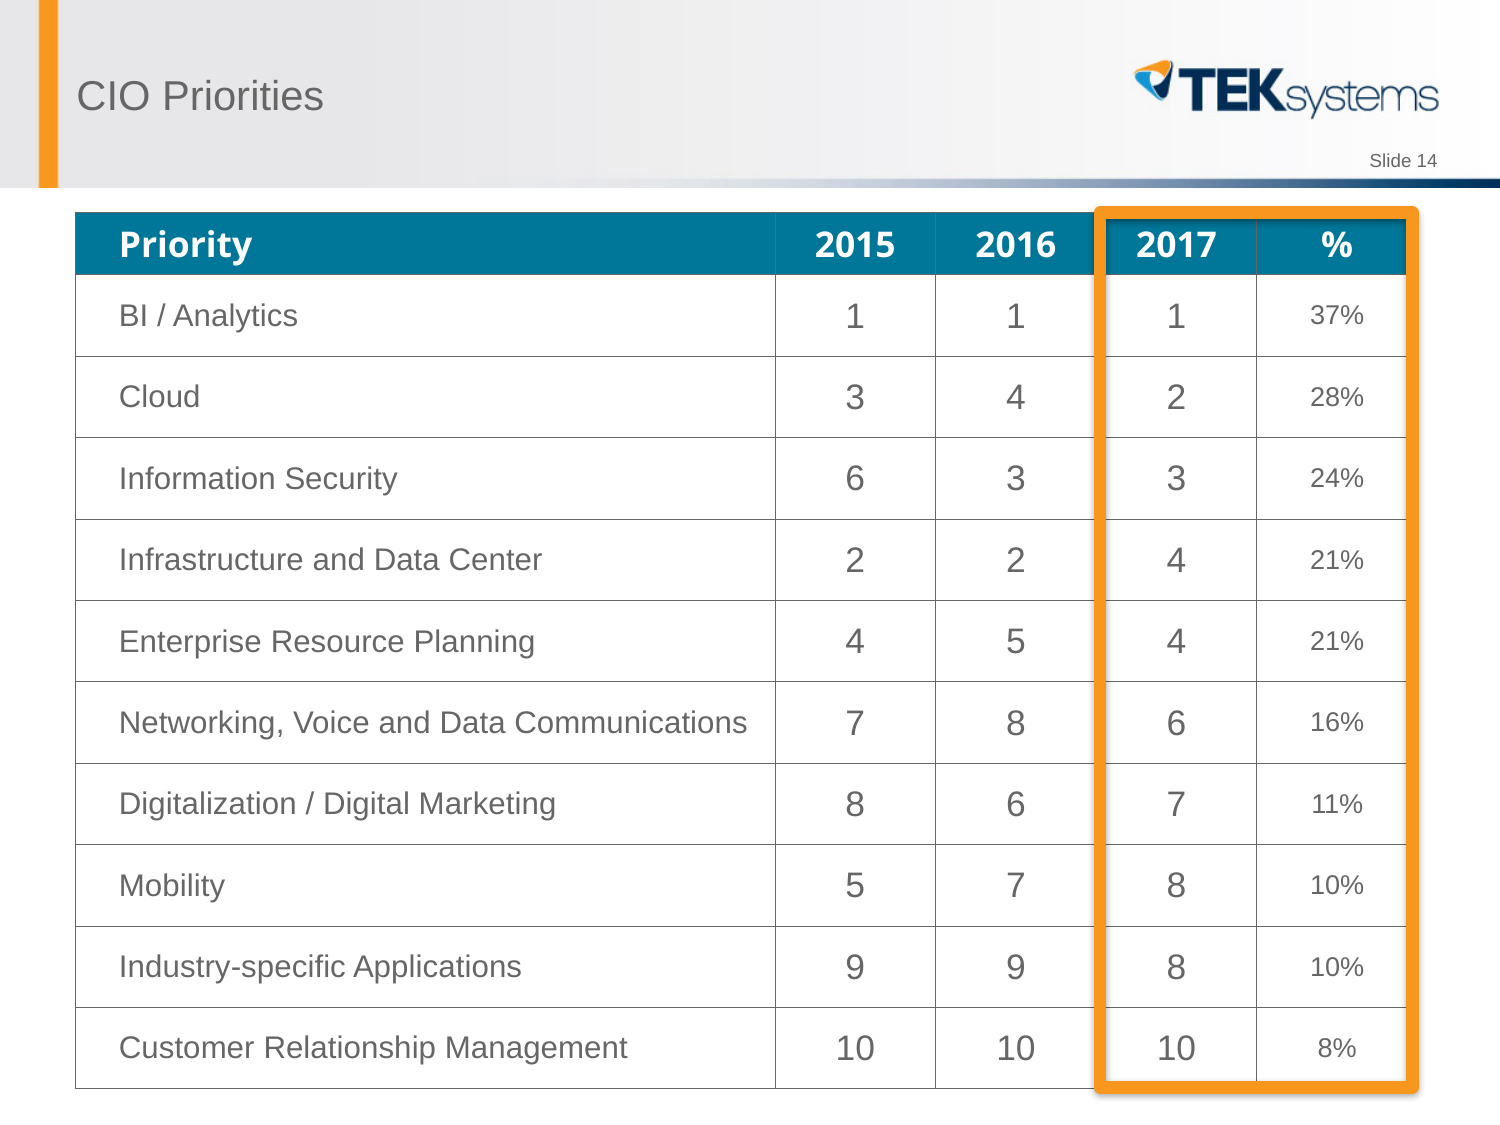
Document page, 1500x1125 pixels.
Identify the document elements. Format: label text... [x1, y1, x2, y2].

table_cell 5 [936, 601, 1094, 681]
table_cell 6 [776, 438, 935, 519]
table_cell 2 [776, 520, 935, 600]
table_cell 3 [776, 357, 935, 437]
text_box [1099, 212, 1413, 1088]
table_cell 9 [776, 927, 935, 1007]
table_cell 10 [776, 1008, 935, 1088]
table_cell Enterprise Resource Planning [76, 601, 775, 681]
table_cell 8 [776, 764, 935, 844]
picture [0, 0, 76, 188]
table_cell 8 [936, 682, 1094, 763]
table_cell Networking, Voice and Data Communications [76, 682, 775, 763]
table_cell 9 [936, 927, 1094, 1007]
table_cell Digitalization / Digital Marketing [76, 764, 775, 844]
table_cell 4 [936, 357, 1094, 437]
table_cell 3 [936, 438, 1094, 519]
table_cell 2 [936, 520, 1094, 600]
table_cell 1 [776, 275, 935, 356]
table_cell 4 [776, 601, 935, 681]
table_cell Industry-specific Applications [76, 927, 775, 1007]
table_cell 5 [776, 845, 935, 926]
table_header Priority [76, 213, 775, 274]
table_header 2015 [776, 213, 935, 274]
title CIO Priorities [76, 0, 1105, 188]
table_cell 7 [936, 845, 1094, 926]
table_cell Information Security [76, 438, 775, 519]
table_cell 10 [936, 1008, 1094, 1088]
table_cell 7 [776, 682, 935, 763]
picture [1105, 0, 1500, 188]
table_cell 1 [936, 275, 1094, 356]
table_cell 6 [936, 764, 1094, 844]
table_cell Mobility [76, 845, 775, 926]
table_cell Customer Relationship Management [76, 1008, 775, 1088]
table_cell Infrastructure and Data Center [76, 520, 775, 600]
table_cell Cloud [76, 357, 775, 437]
table_header 2016 [936, 213, 1096, 274]
table_cell BI / Analytics [76, 275, 775, 356]
